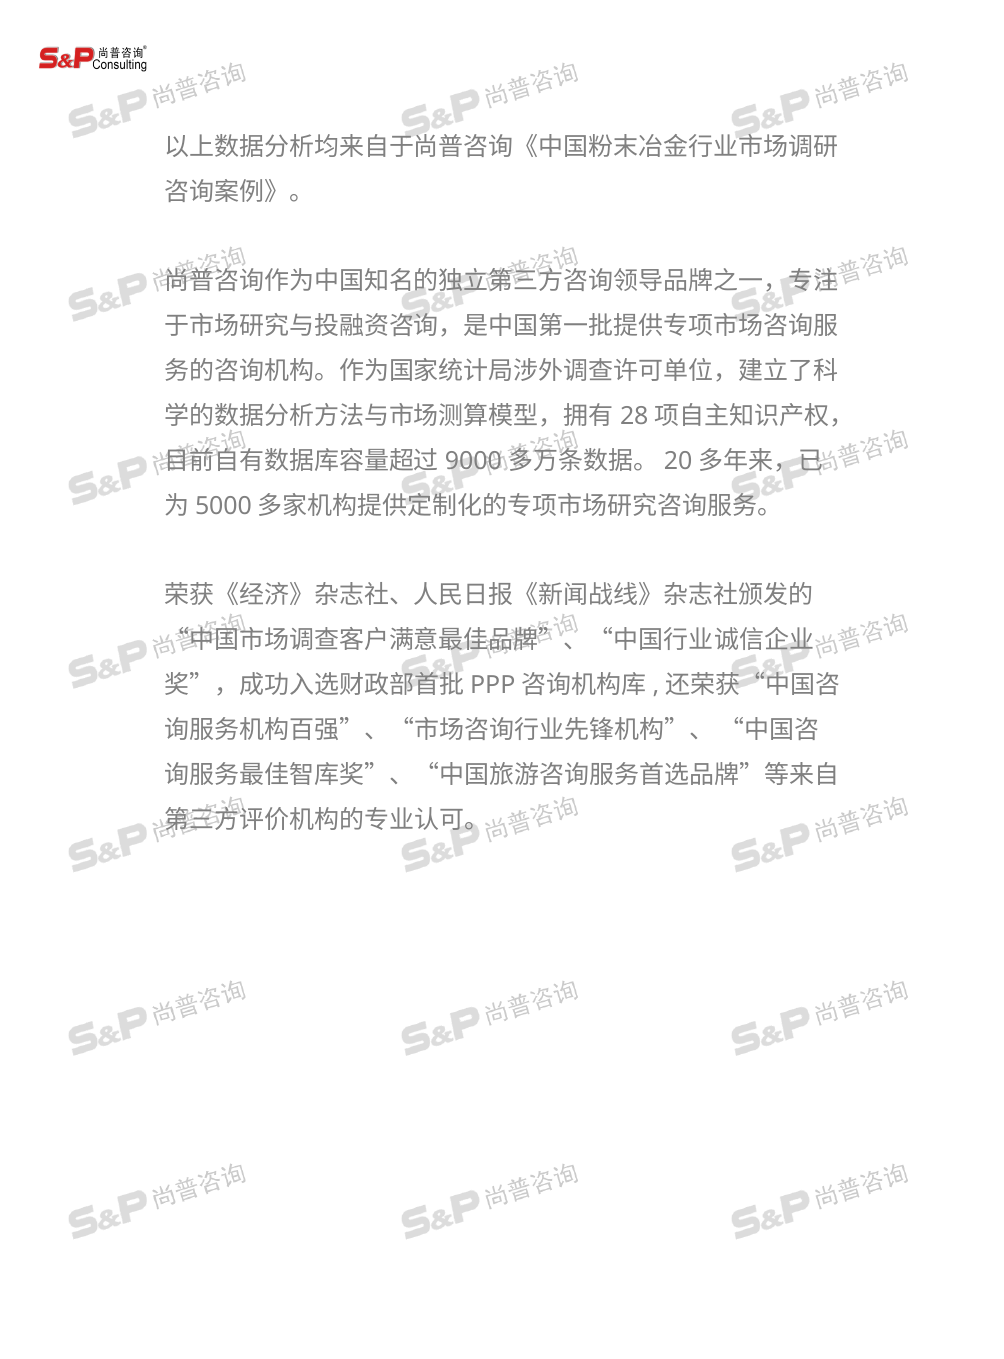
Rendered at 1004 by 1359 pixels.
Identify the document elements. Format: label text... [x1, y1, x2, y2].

picture [671, 1109, 993, 1285]
picture [8, 926, 331, 1101]
picture [856, 192, 993, 367]
picture [8, 1109, 331, 1285]
picture [8, 559, 149, 734]
picture [8, 192, 149, 367]
picture [341, 841, 663, 918]
picture [671, 926, 993, 1101]
picture [341, 926, 663, 1101]
picture [341, 8, 663, 107]
picture [671, 742, 993, 918]
text_box 以上数据分析均来自于尚普咨询《中国粉末冶金行业市场调研咨询案例》。 尚普咨询作为中国知名的独立第三方咨询领导品牌之一，专注于市场研究与投融资咨询，是中国第一批提供专项市场咨询服务的咨询机构。作为国家统计局涉外调查许可单位，建立了科学的数据分析方法与市场测算模型，拥有28项自主知识产权，目前自有数据库容量超过9000多万条数据。20多年来，已为5000多家机构提供定制化的专项市场研究咨询服务。 荣获《经济》杂志社、人民日报《新闻战线》杂志社颁发的“中国市场调查客户满意最佳品牌”、“中国行业诚信企业奖”，成功入选财政部首批PPP咨询机构库,还荣获“中国咨询服务机构百强”、“市场咨询行业先锋机构”、 “中国咨询服务最佳智库奖”、“中国旅游咨询服务首选品牌”等来自第三方评价机构的专业认可。 [149, 107, 856, 841]
picture [856, 559, 993, 734]
picture [671, 8, 993, 184]
picture [856, 375, 993, 551]
picture [341, 1109, 663, 1285]
picture [8, 375, 149, 551]
picture [8, 742, 331, 918]
picture [8, 8, 331, 184]
